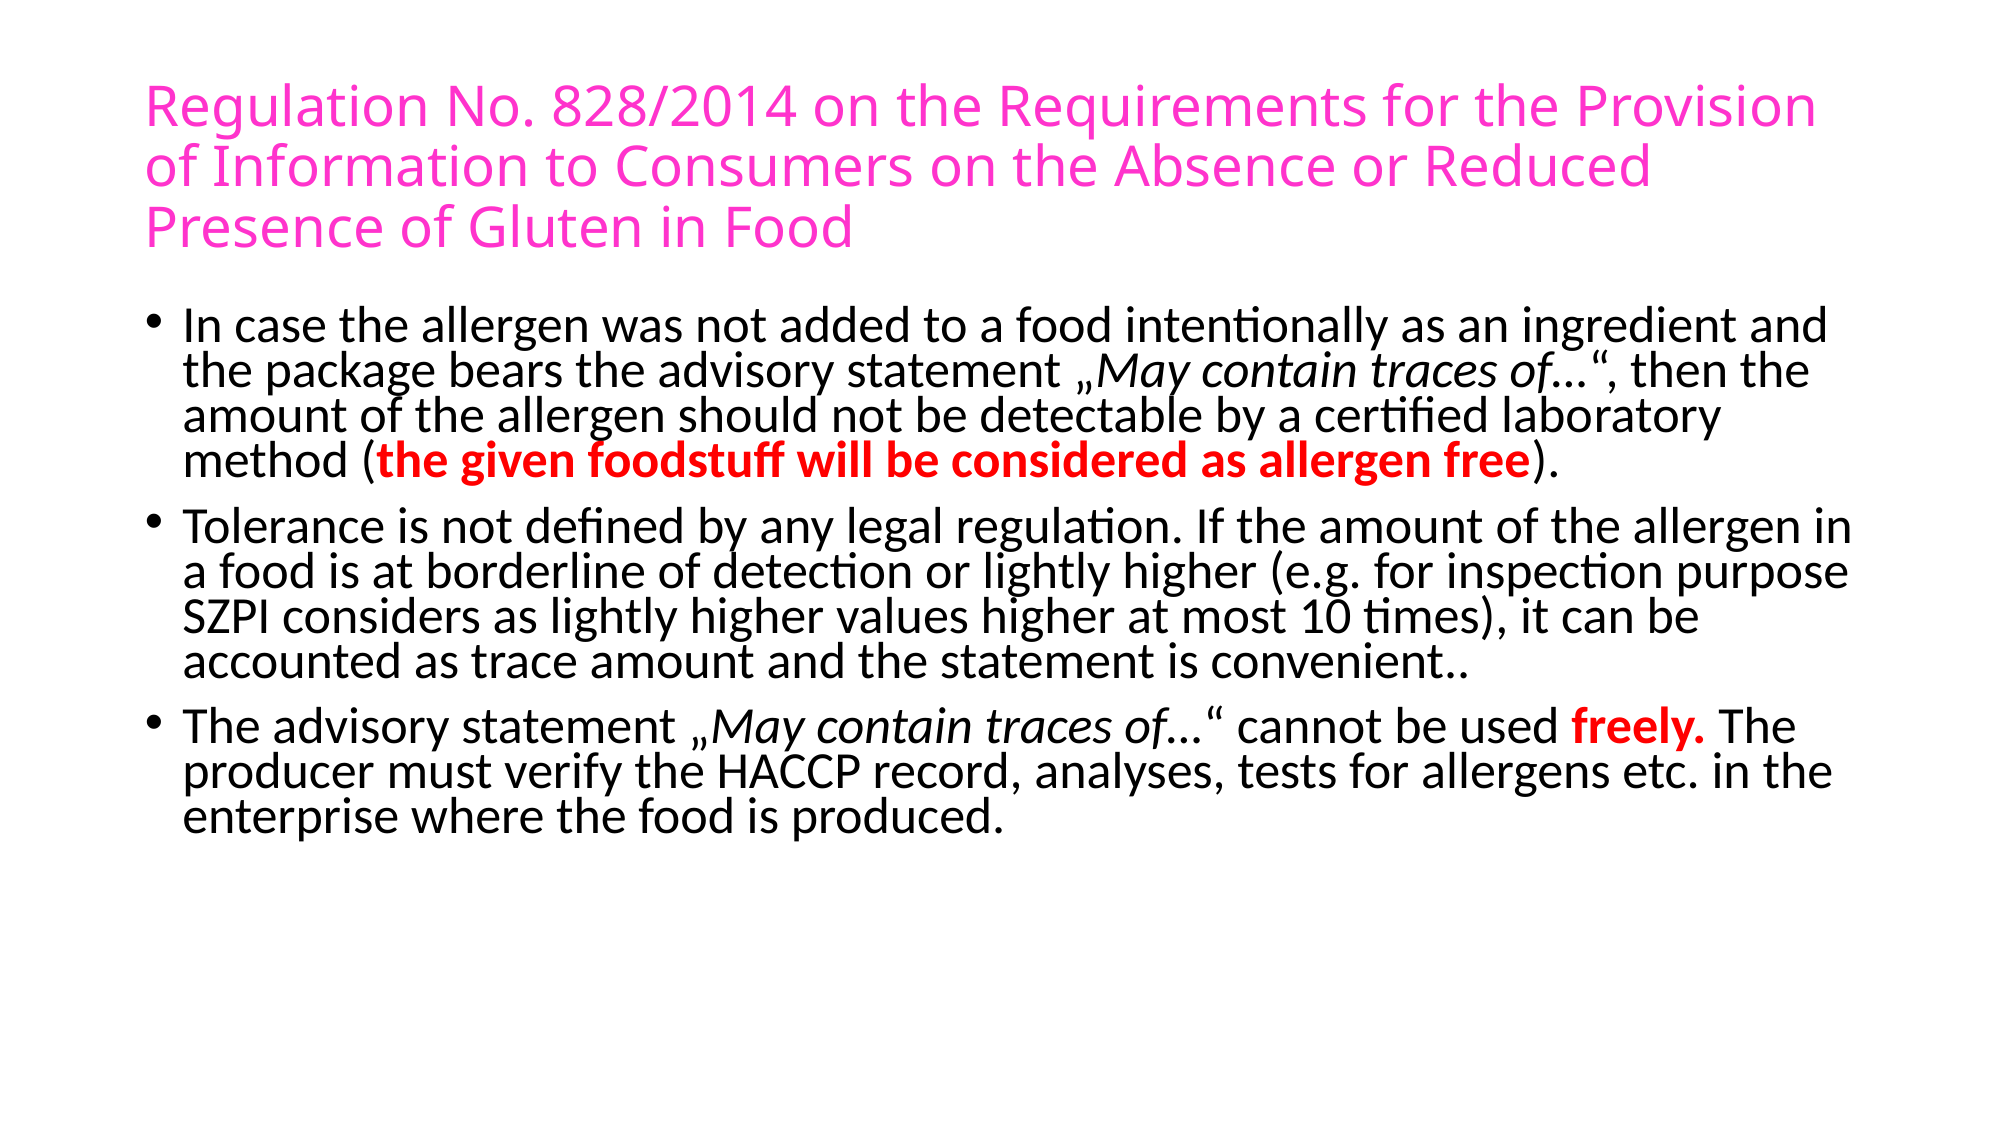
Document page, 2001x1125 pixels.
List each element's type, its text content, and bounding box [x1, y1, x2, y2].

list In case the allergen was not added to a food intentionally as an ingredient and the package bears the advisory statement „May contain traces of…“, then the amount of the allergen should not be detectable by a certified laboratory method (the given foodstuff will be considered as allergen free). Tolerance is not defined by any legal regulation. If the amount of the allergen in a food is at borderline of detection or lightly higher (e.g. for inspection purpose SZPI considers as lightly higher values higher at most 10 times), it can be accounted as trace amount and the statement is convenient.. The advisory statement „May contain traces of…“ cannot be used freely. The producer must verify the HACCP record, analyses, tests for allergens etc. in the enterprise where the food is produced. [136, 298, 1863, 1014]
title Regulation No. 828/2014 on the Requirements for the Provision of Information to Consumers on the Absence or Reduced Presence of Gluten in Food [136, 59, 1863, 278]
